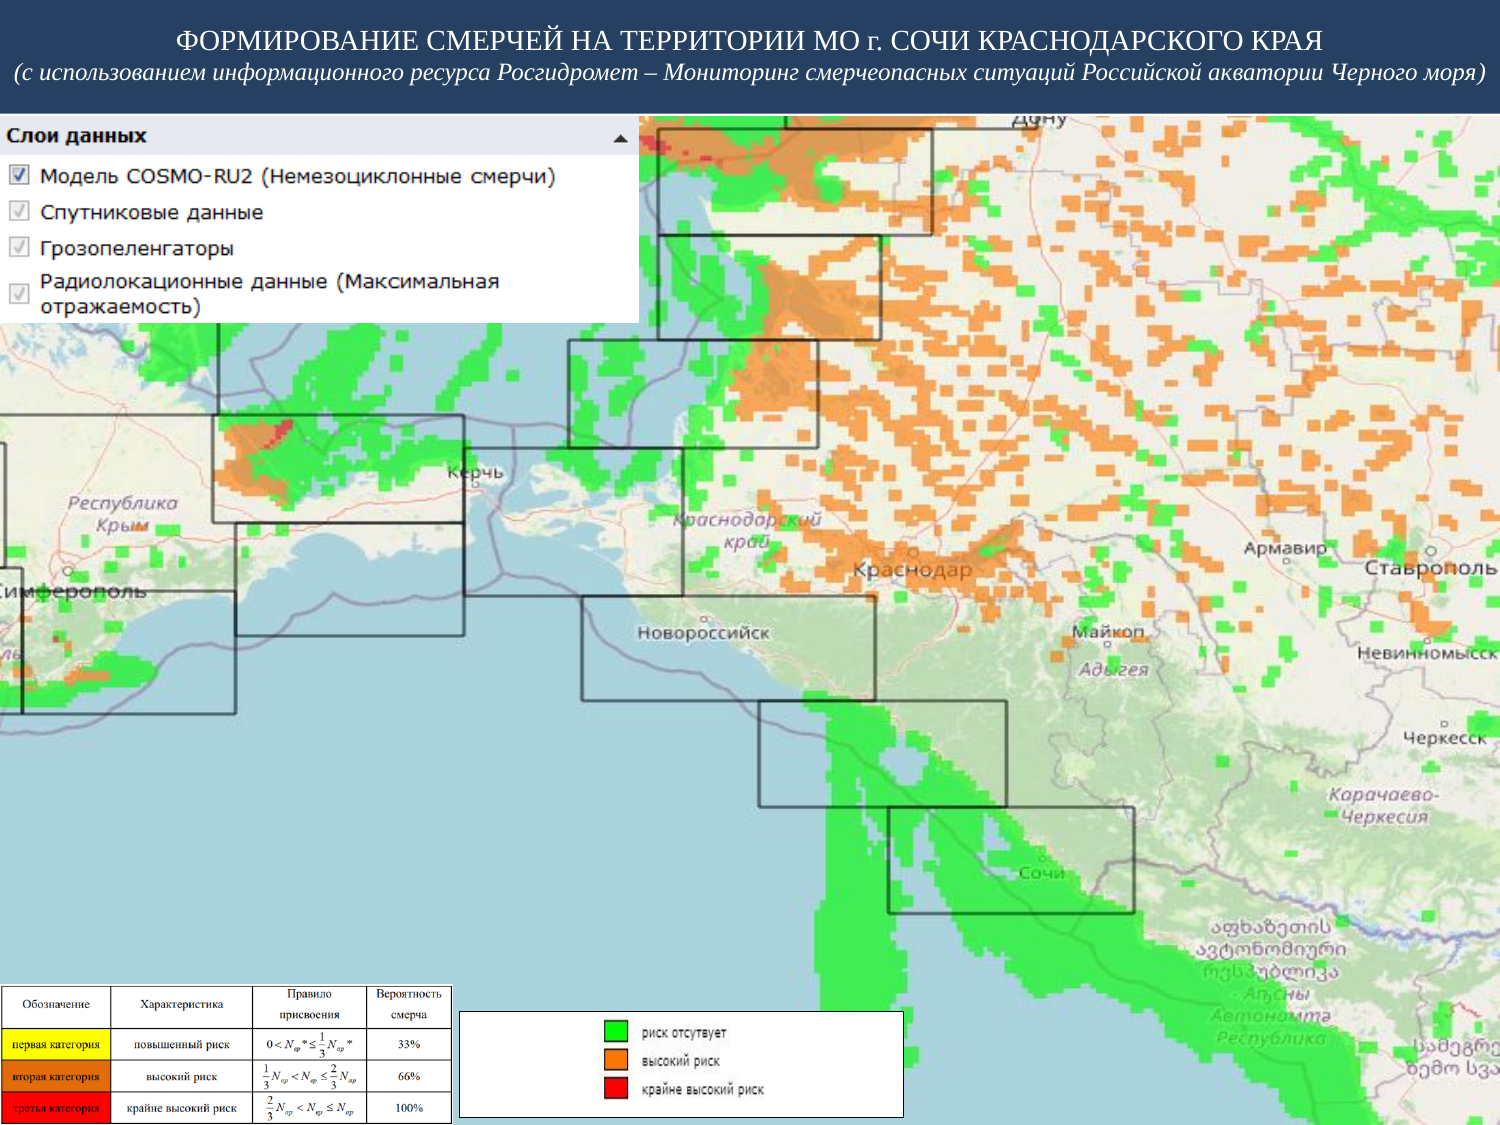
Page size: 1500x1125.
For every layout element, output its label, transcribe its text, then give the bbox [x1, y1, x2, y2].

picture [0, 115, 1500, 1125]
text_box ФОРМИРОВАНИЕ СМЕРЧЕЙ НА ТЕРРИТОРИИ МО г. СОЧИ КРАСНОДАРСКОГО КРАЯ (с использованием информационного ресурса Росгидромет – Мониторинг смерчеопасных ситуаций Российской акватории Черного моря) [0, 0, 1500, 114]
